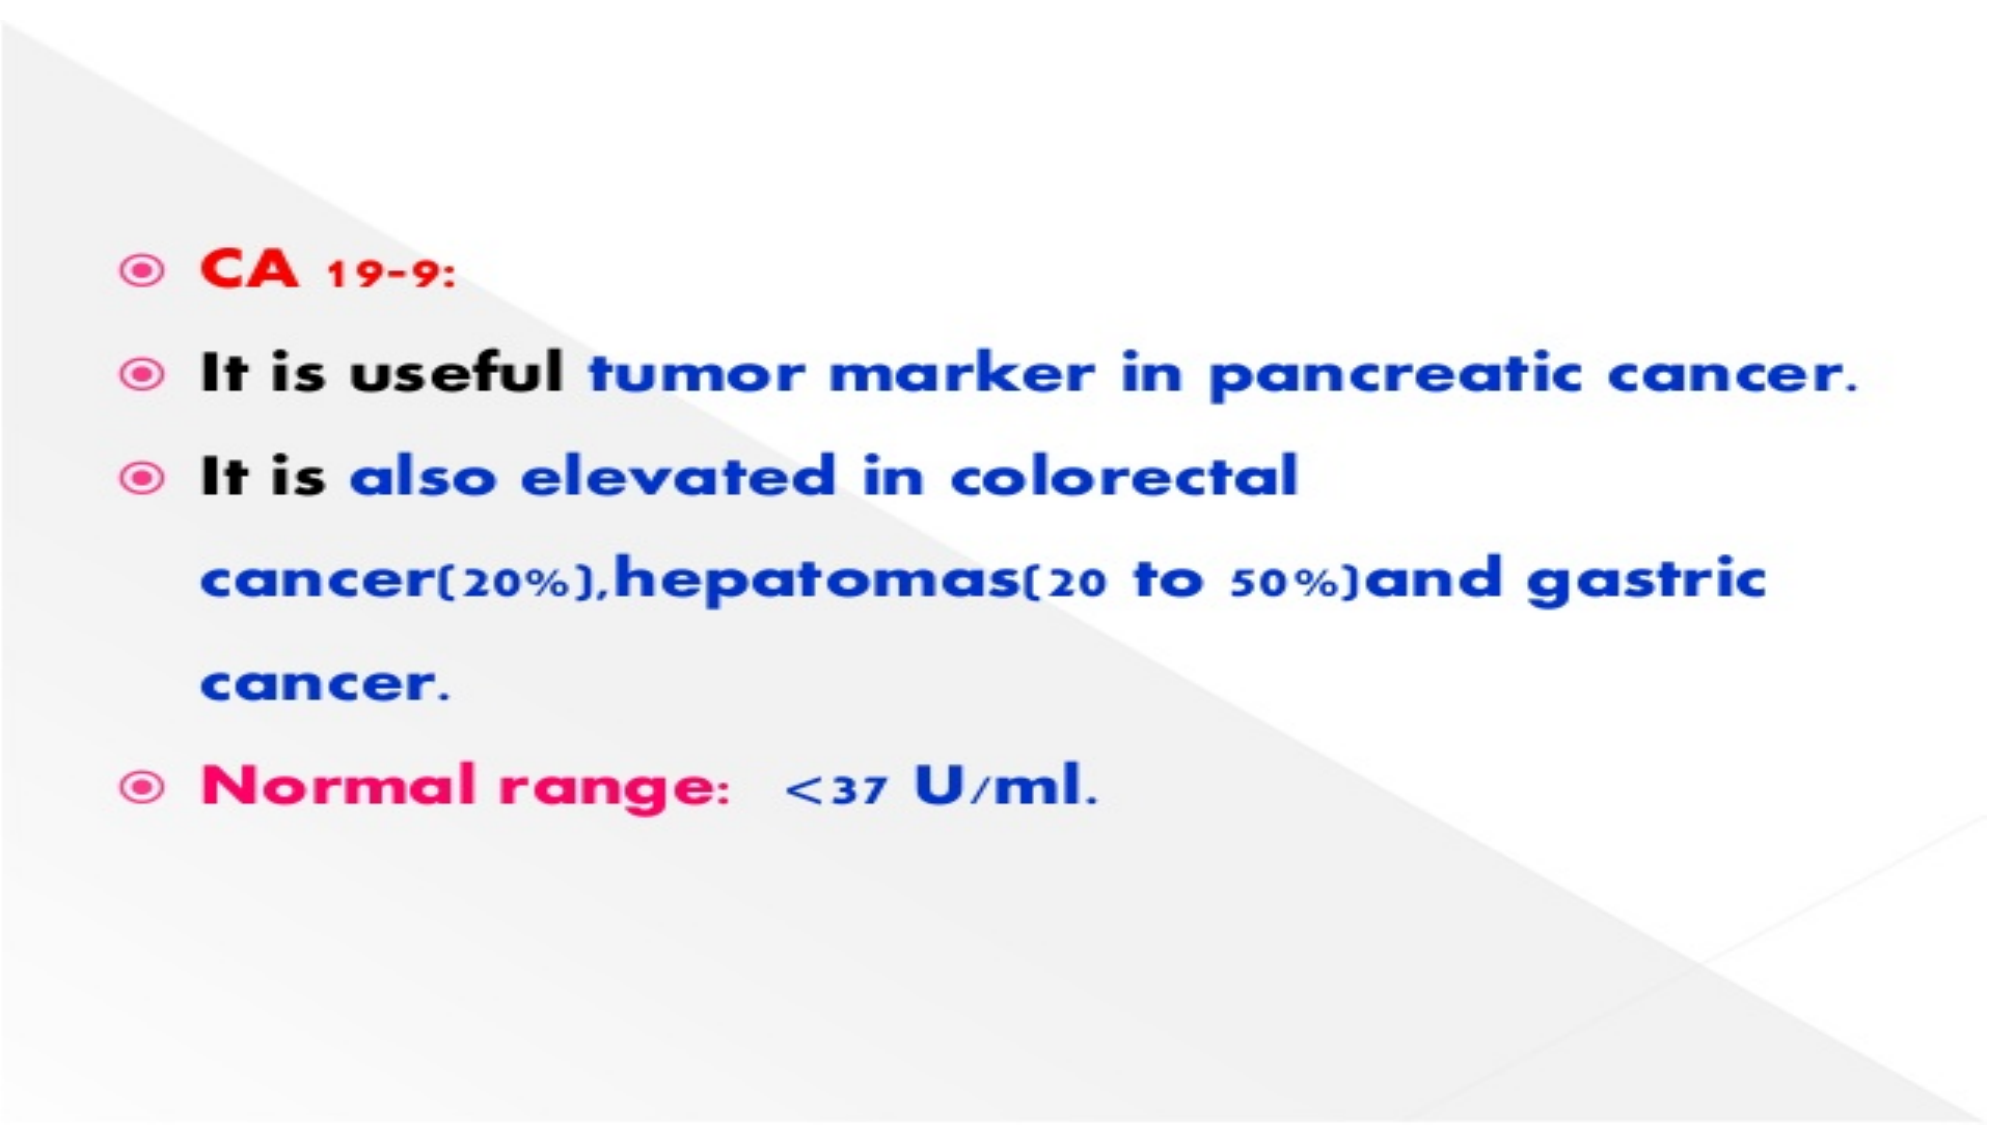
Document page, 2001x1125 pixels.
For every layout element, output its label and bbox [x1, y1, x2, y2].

list [0, 20, 1987, 1125]
